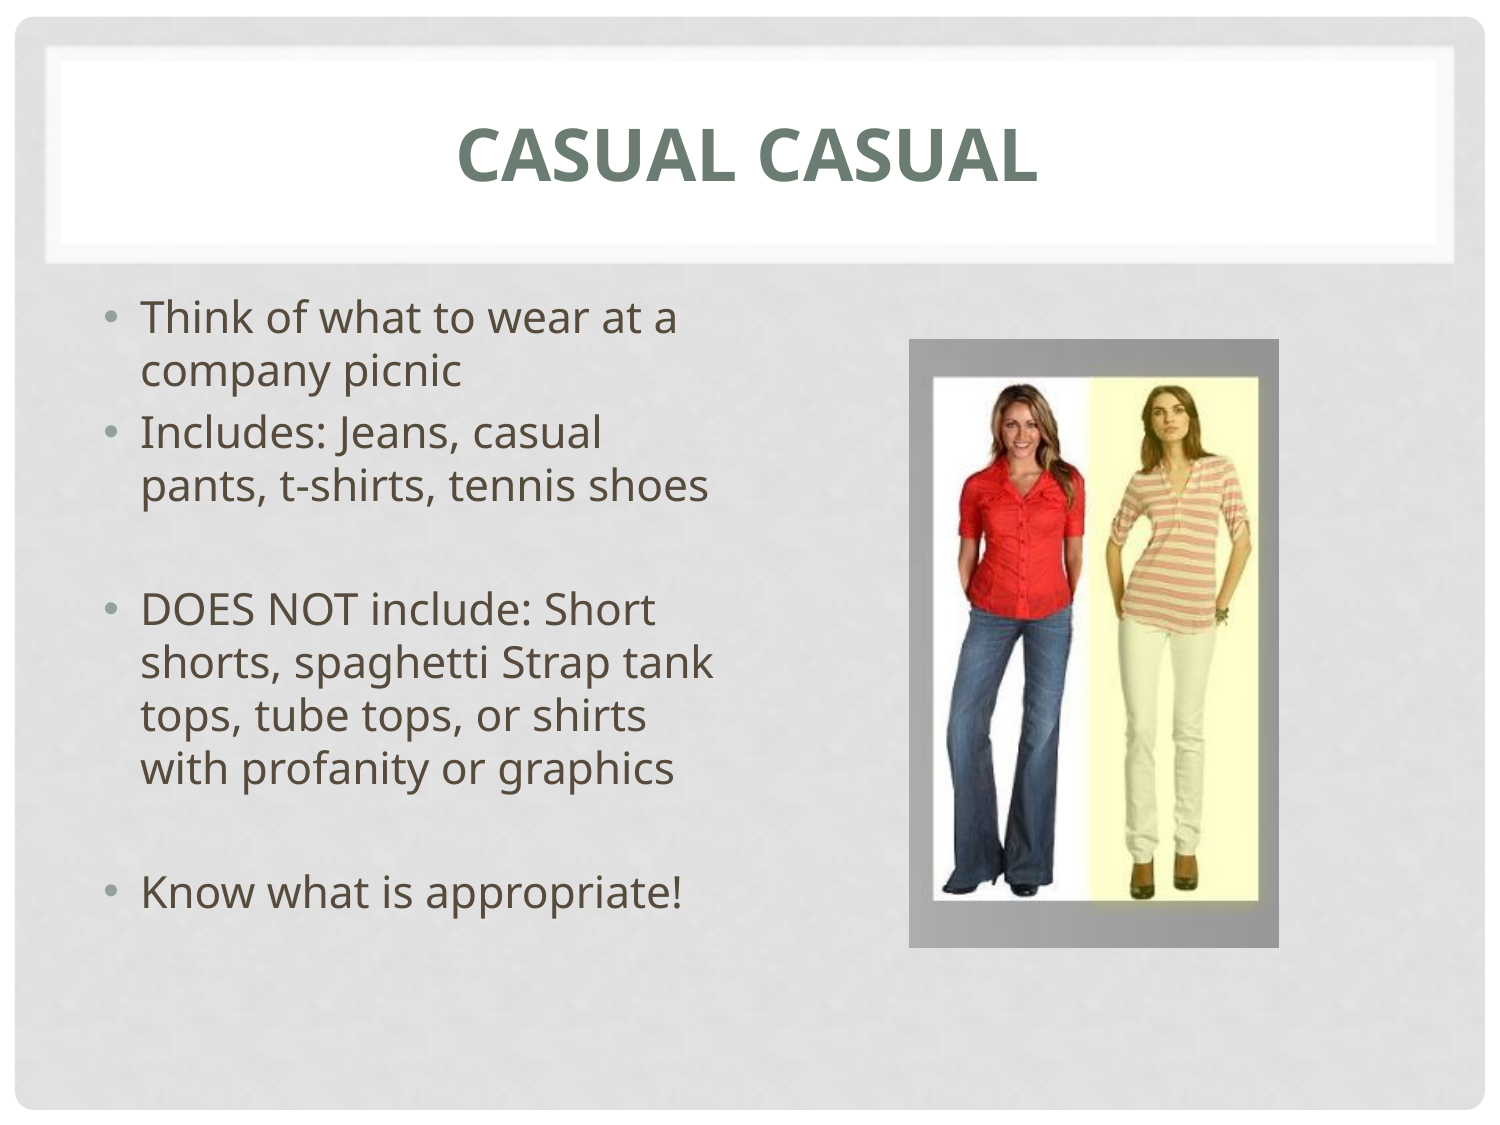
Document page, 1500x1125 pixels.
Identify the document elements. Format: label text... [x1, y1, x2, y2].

title Casual Casual [69, 66, 1425, 238]
list Think of what to wear at a company picnic Includes: Jeans, casual pants, t-shirts, tennis shoes DOES NOT include: Short shorts, spaghetti Strap tank tops, tube tops, or shirts with profanity or graphics Know what is appropriate! [69, 281, 733, 1005]
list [909, 339, 1279, 948]
